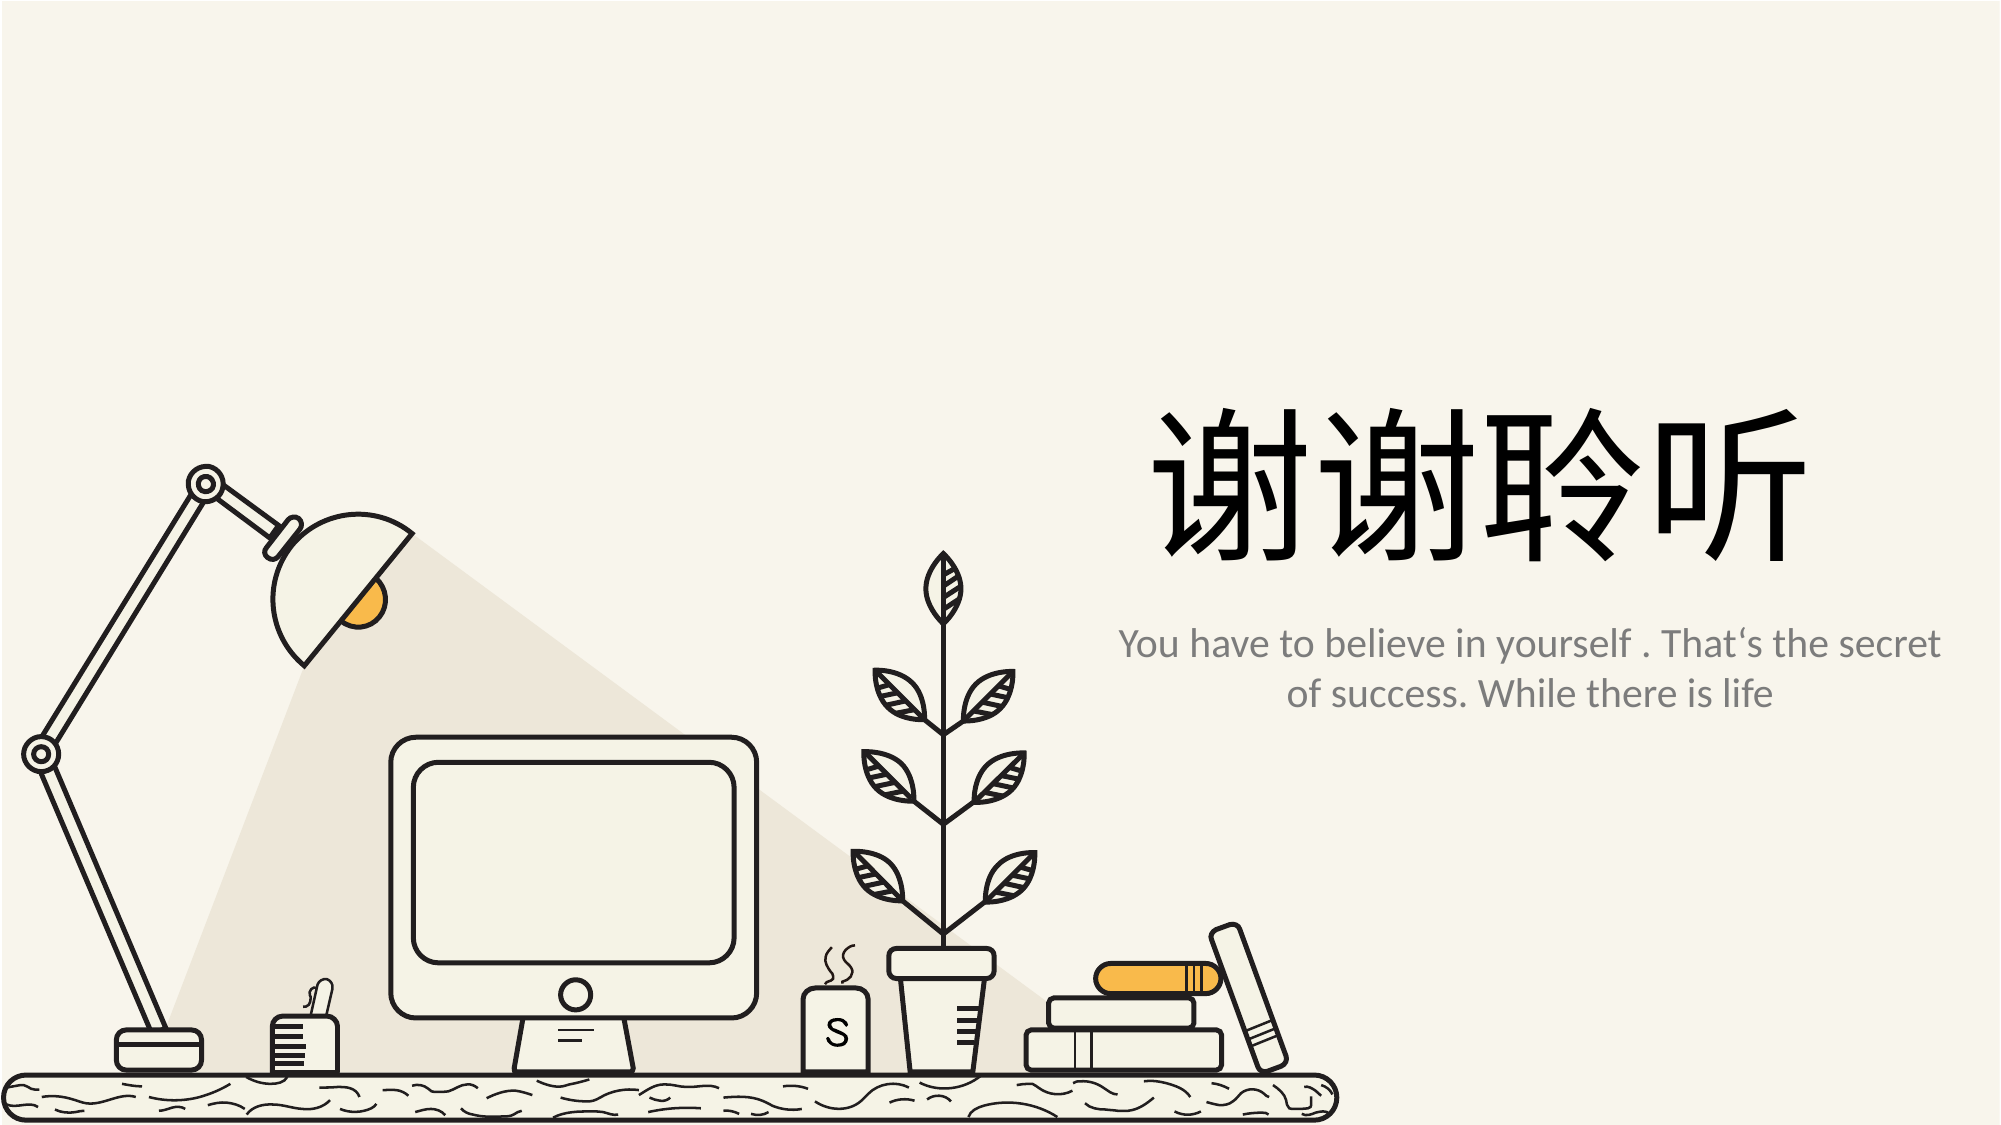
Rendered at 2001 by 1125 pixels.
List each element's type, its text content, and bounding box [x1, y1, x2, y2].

picture [0, 460, 1343, 1125]
text_box You have to believe in yourself . That‘s the secret of success. While there is life [1343, 597, 1976, 736]
text_box 谢谢聆听 [1131, 377, 1880, 587]
